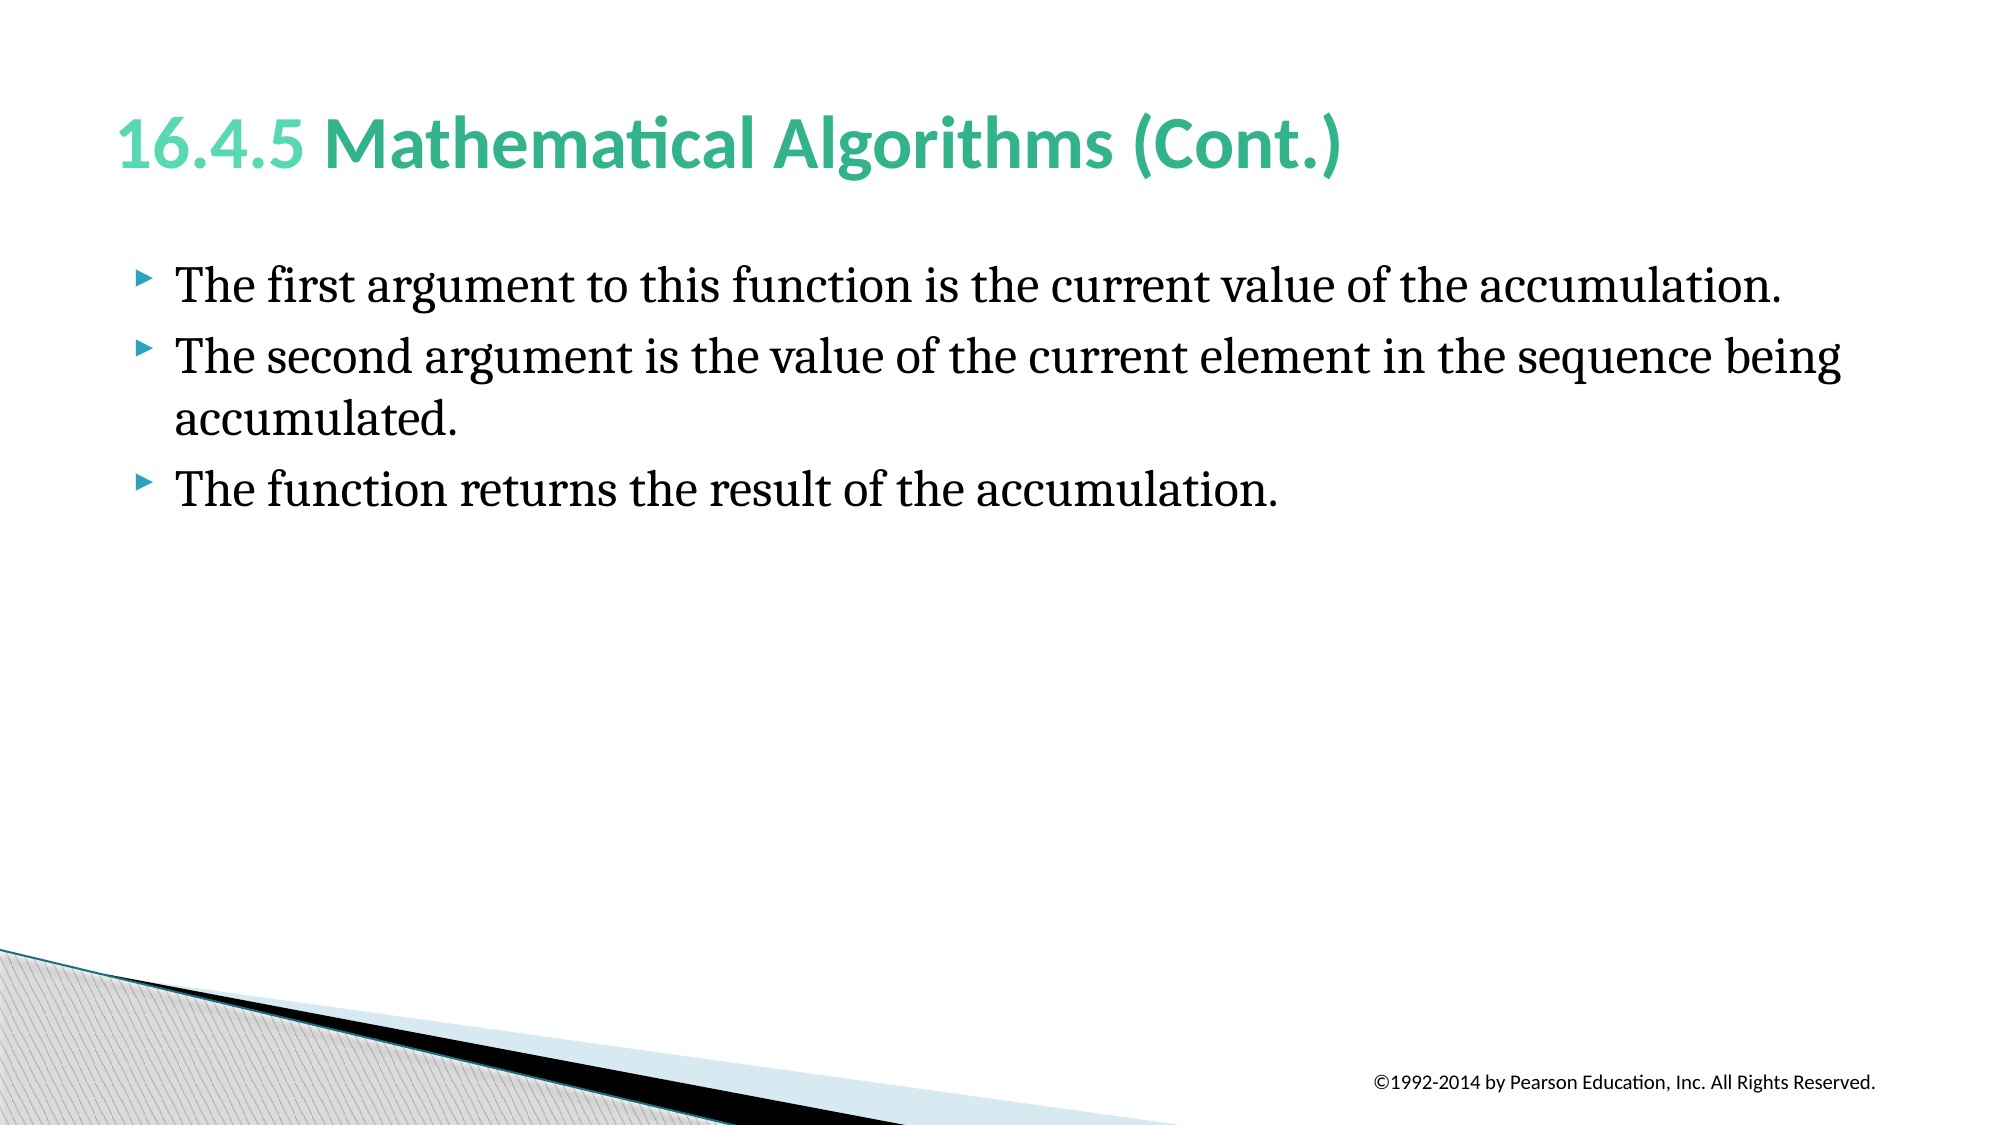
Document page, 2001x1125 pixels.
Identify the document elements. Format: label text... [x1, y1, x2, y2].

list The first argument to this function is the current value of the accumulation. The second argument is the value of the current element in the sequence being accumulated. The function returns the result of the accumulation. [99, 242, 1900, 986]
footer ©1992-2014 by Pearson Education, Inc. All Rights Reserved. [866, 1051, 1892, 1112]
title 16.4.5 Mathematical Algorithms (Cont.) [99, 45, 1900, 233]
